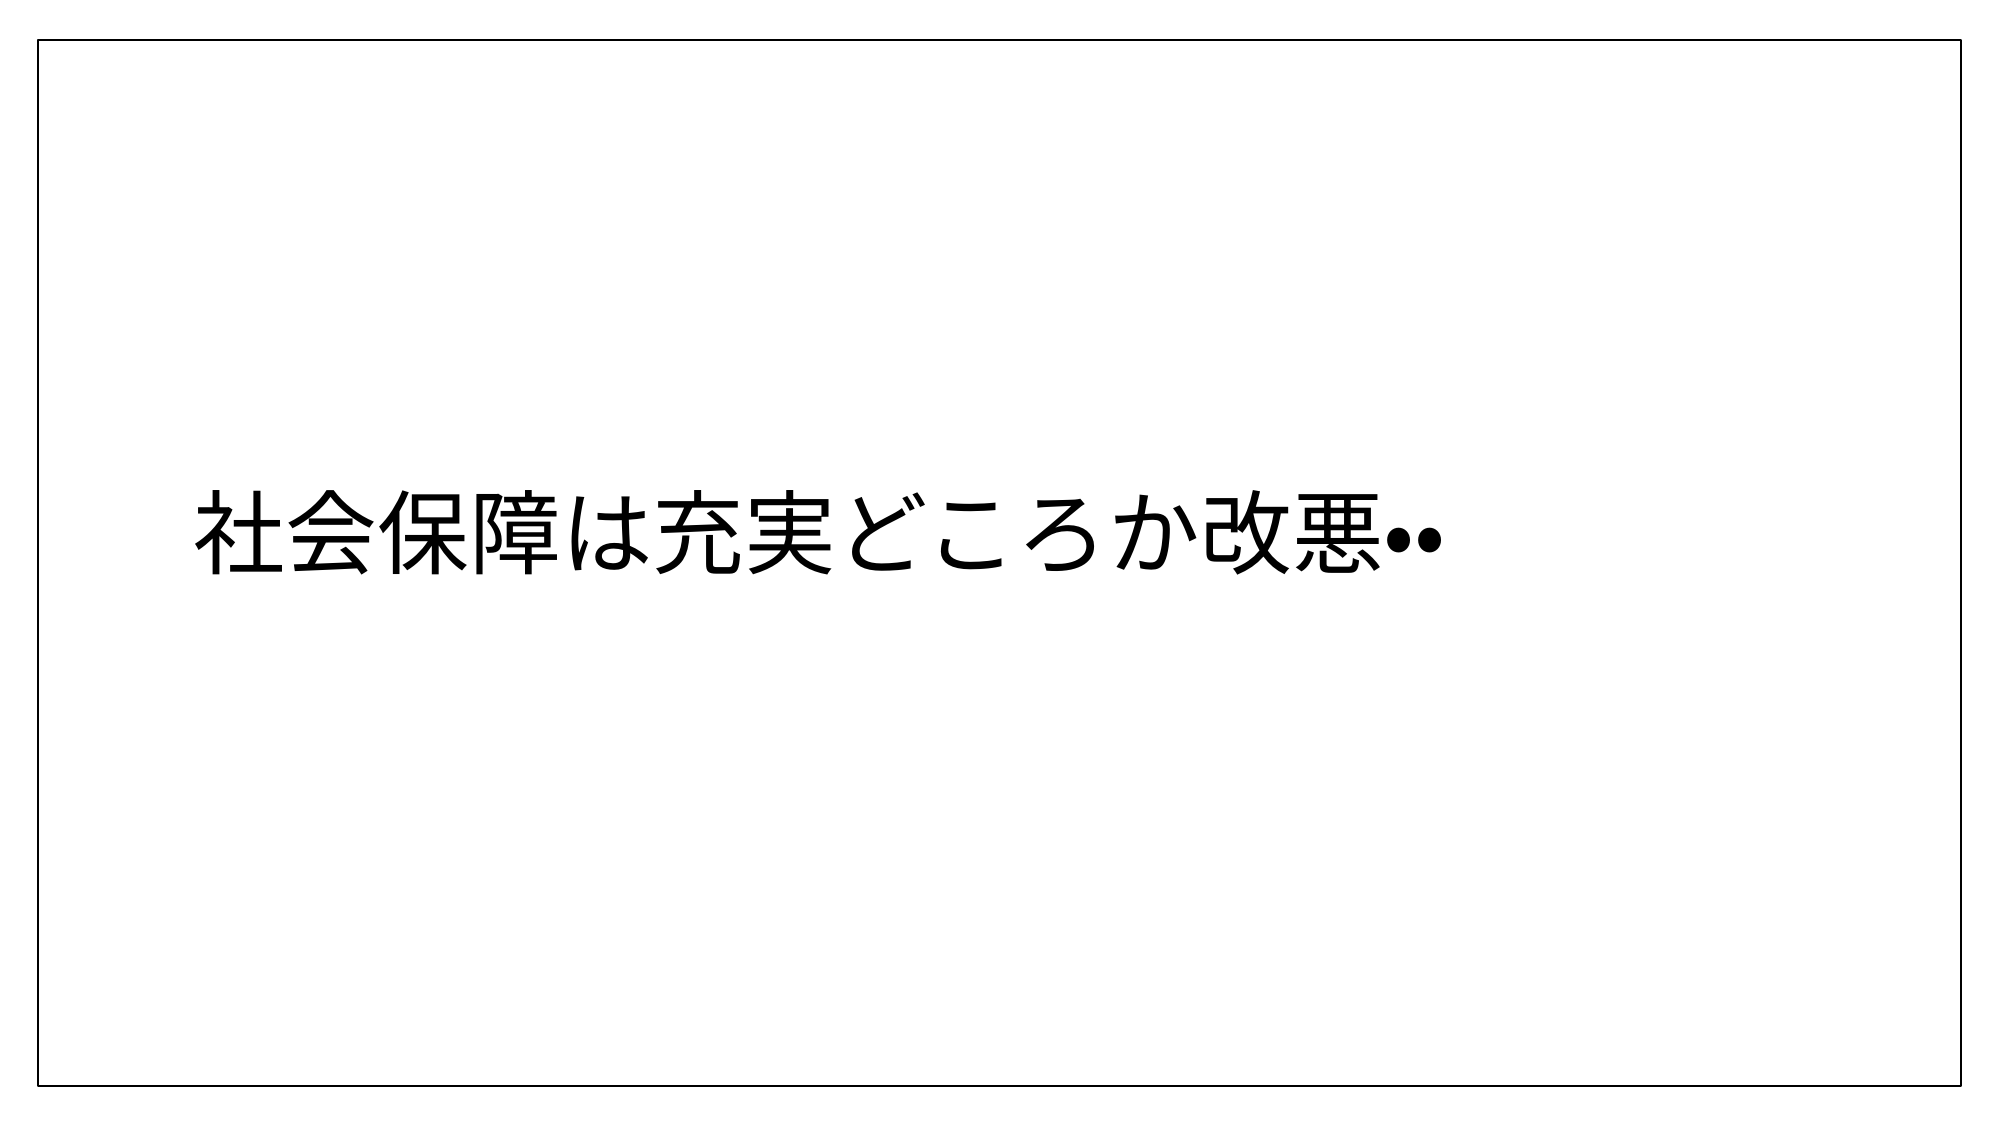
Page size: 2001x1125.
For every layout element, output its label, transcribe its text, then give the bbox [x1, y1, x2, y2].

title 社会保障は充実どころか改悪・・ [178, 426, 1799, 650]
